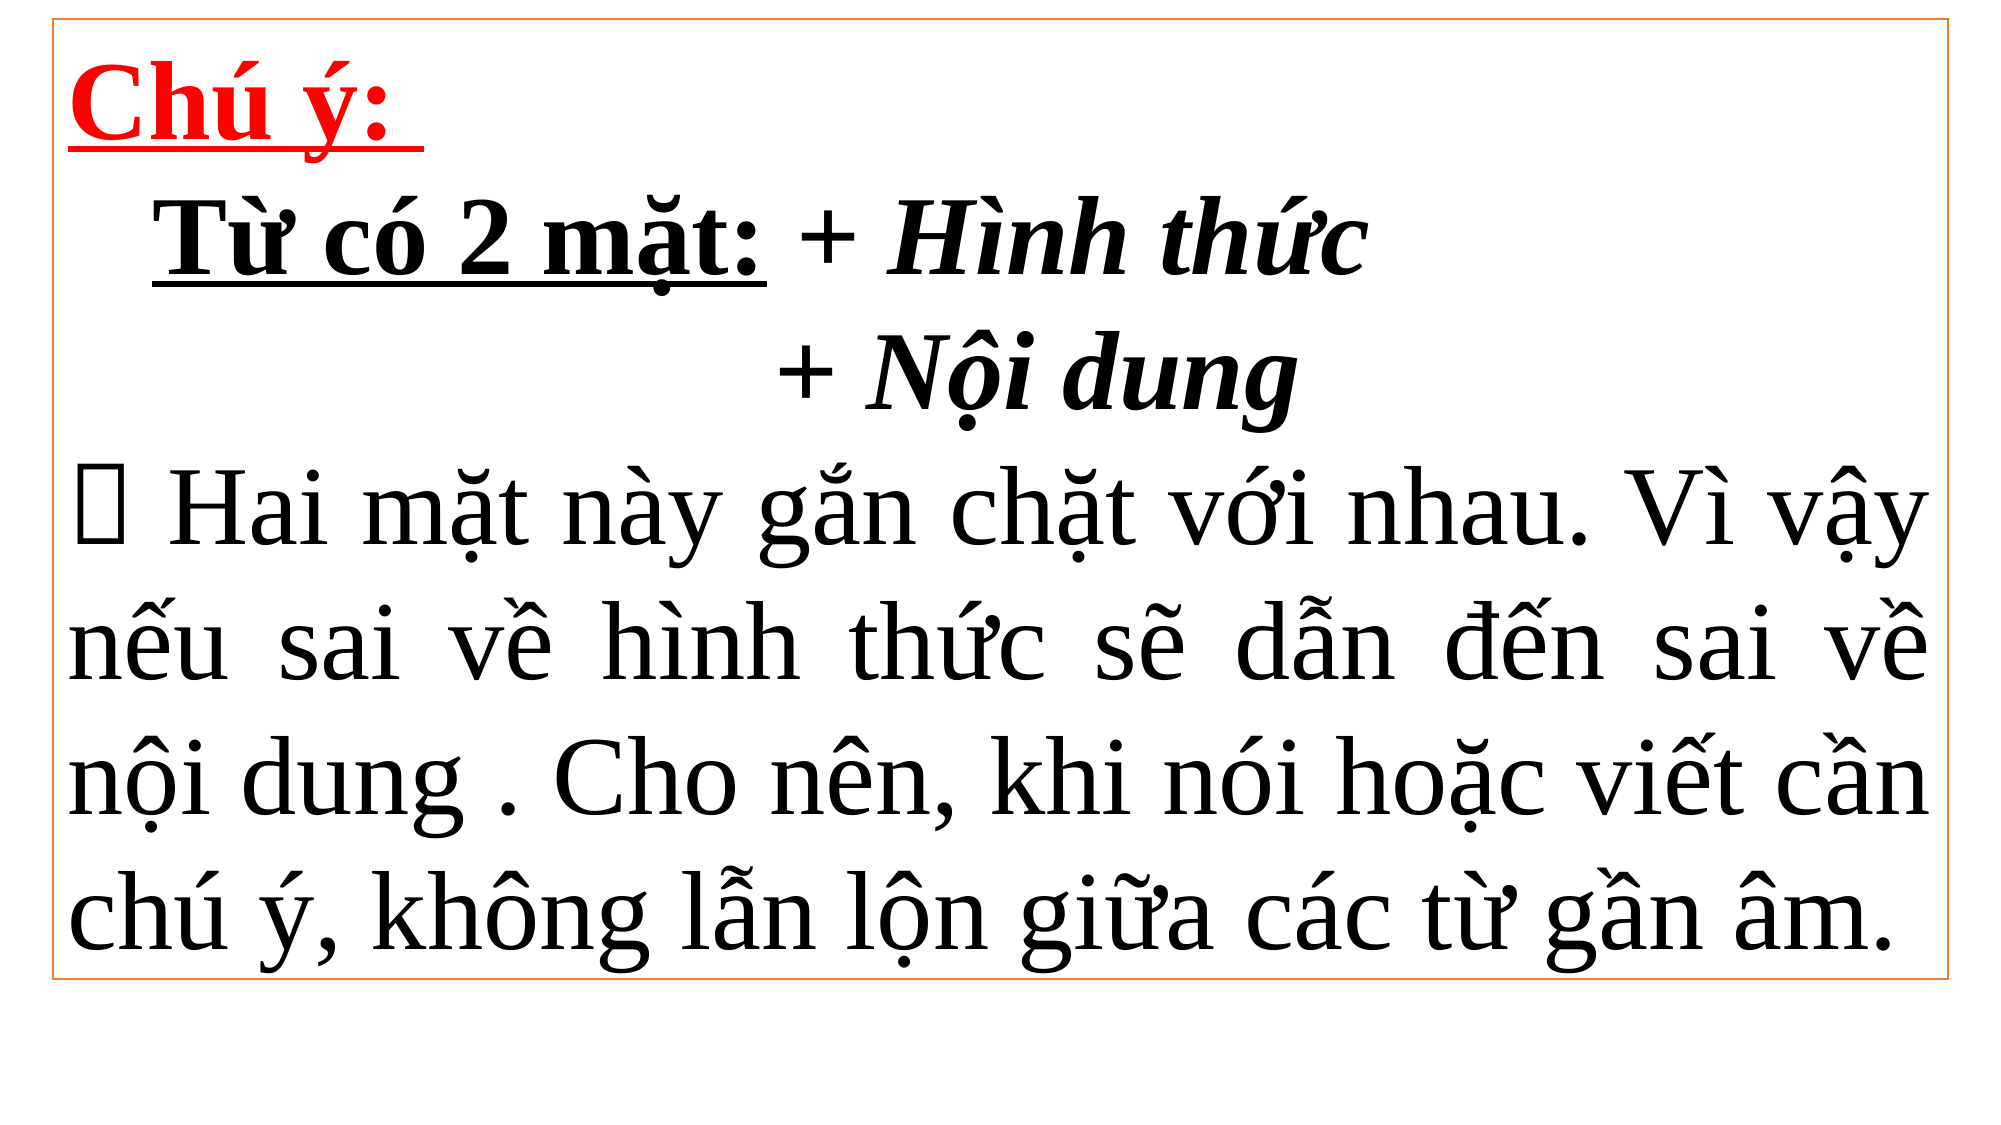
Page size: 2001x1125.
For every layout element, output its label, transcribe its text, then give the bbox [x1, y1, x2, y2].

text_box Chú ý: Từ có 2 mặt: + Hình thức + Nội dung  Hai mặt này gắn chặt với nhau. Vì vậy nếu sai về hình thức sẽ dẫn đến sai về nội dung . Cho nên, khi nói hoặc viết cần chú ý, không lẫn lộn giữa các từ gần âm. [52, 18, 1949, 980]
